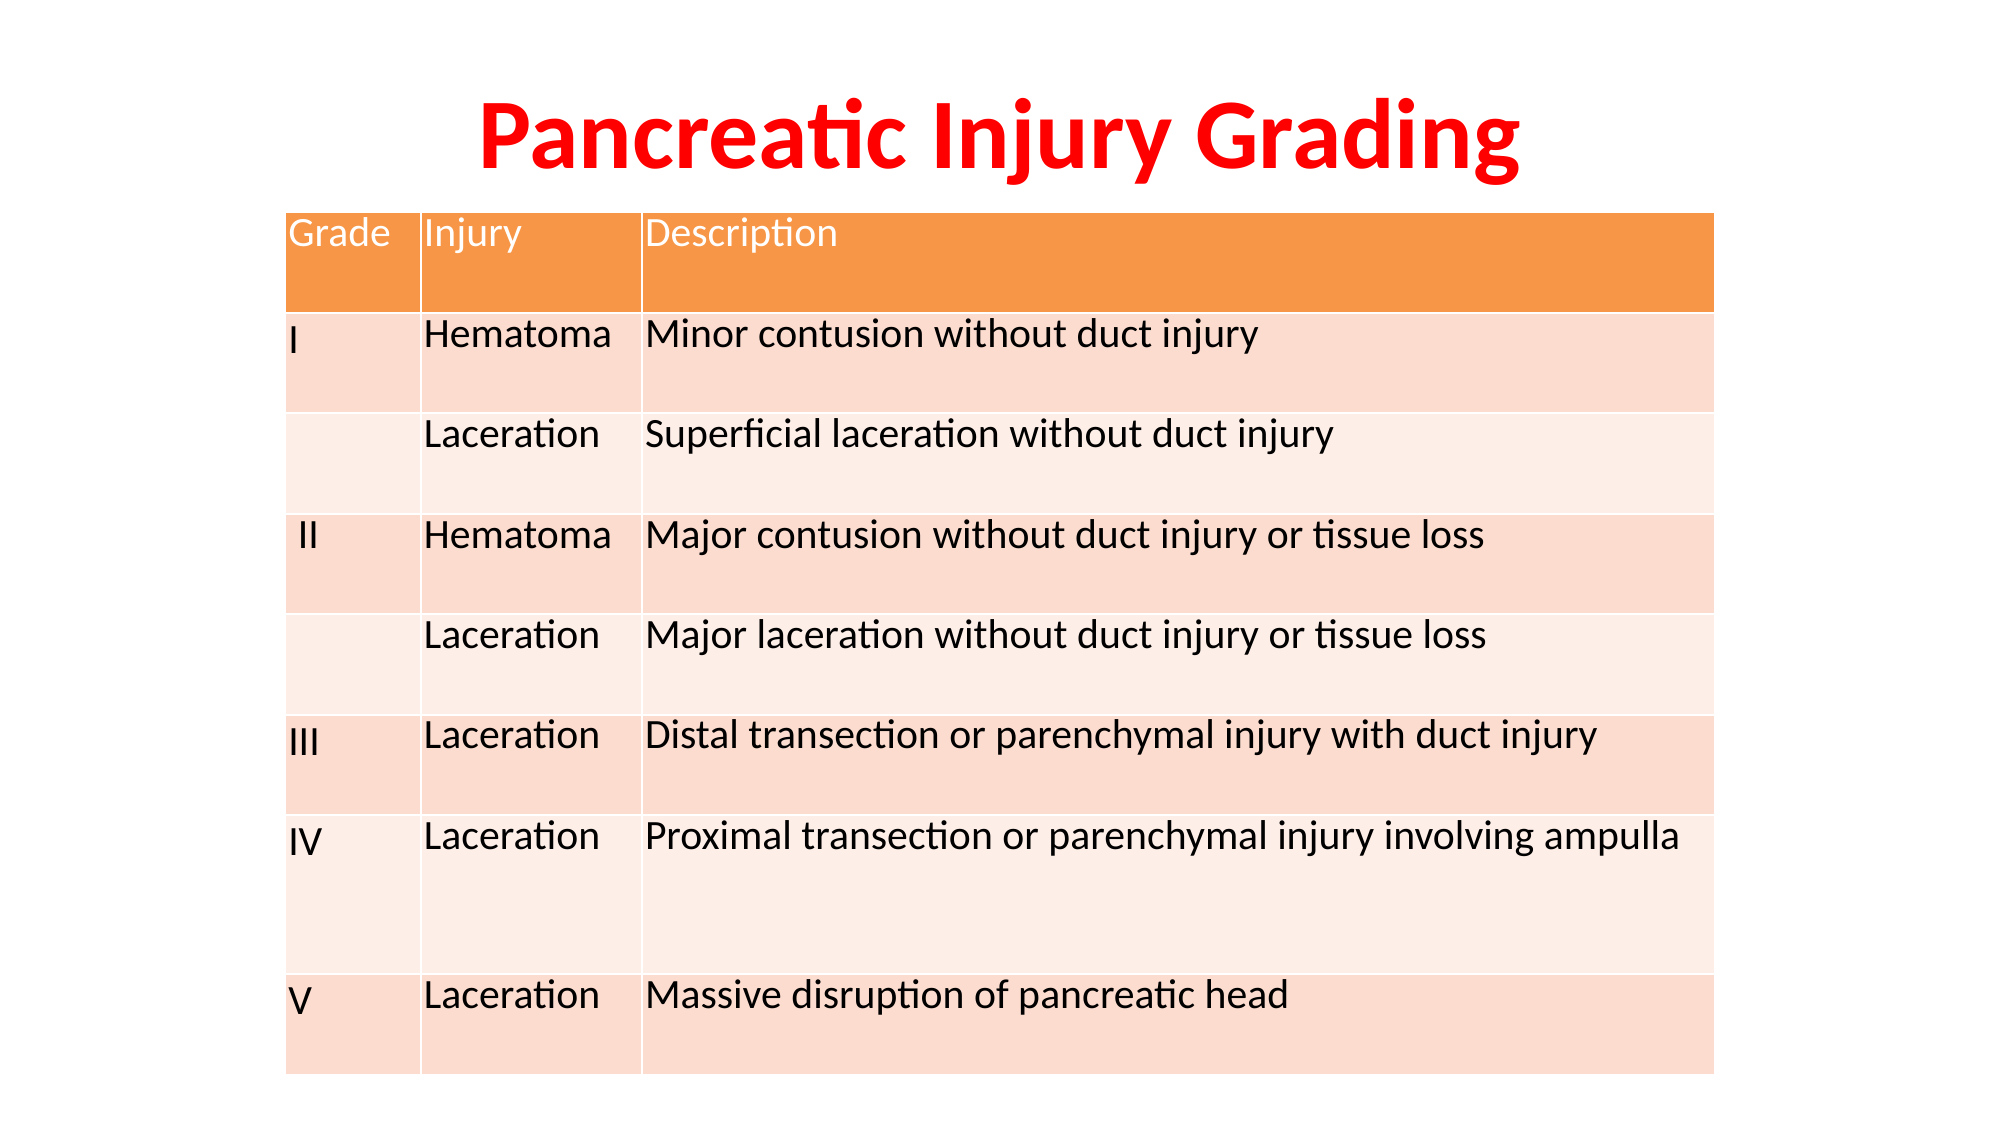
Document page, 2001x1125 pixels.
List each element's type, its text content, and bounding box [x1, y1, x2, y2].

table_cell I [286, 314, 420, 412]
table_cell Hematoma [422, 314, 641, 412]
table_cell Major contusion without duct injury or tissue loss [643, 515, 1714, 613]
table_cell Minor contusion without duct injury [643, 314, 1714, 412]
table_cell IV [286, 816, 420, 973]
table_cell Major laceration without duct injury or tissue loss [643, 615, 1714, 714]
table_cell Distal transection or parenchymal injury with duct injury [643, 716, 1714, 814]
table_cell [286, 414, 420, 513]
table_cell Proximal transection or parenchymal injury involving ampulla [643, 816, 1714, 973]
table_cell Laceration [422, 816, 641, 973]
table_cell Laceration [422, 716, 641, 814]
table_cell Superficial laceration without duct injury [643, 414, 1714, 513]
table_header Grade [286, 238, 420, 312]
table_cell V [286, 975, 420, 1074]
table_header Injury [422, 238, 641, 312]
table_cell Massive disruption of pancreatic head [643, 975, 1714, 1074]
table_cell Hematoma [422, 515, 641, 613]
table_cell III [286, 716, 420, 814]
table_cell Laceration [422, 414, 641, 513]
table_cell [286, 615, 420, 714]
table_cell II [286, 515, 420, 613]
table_cell Laceration [422, 975, 641, 1074]
table_header Description [643, 238, 1714, 312]
text_box Pancreatic Injury Grading [249, 50, 1750, 238]
table_cell Laceration [422, 615, 641, 714]
